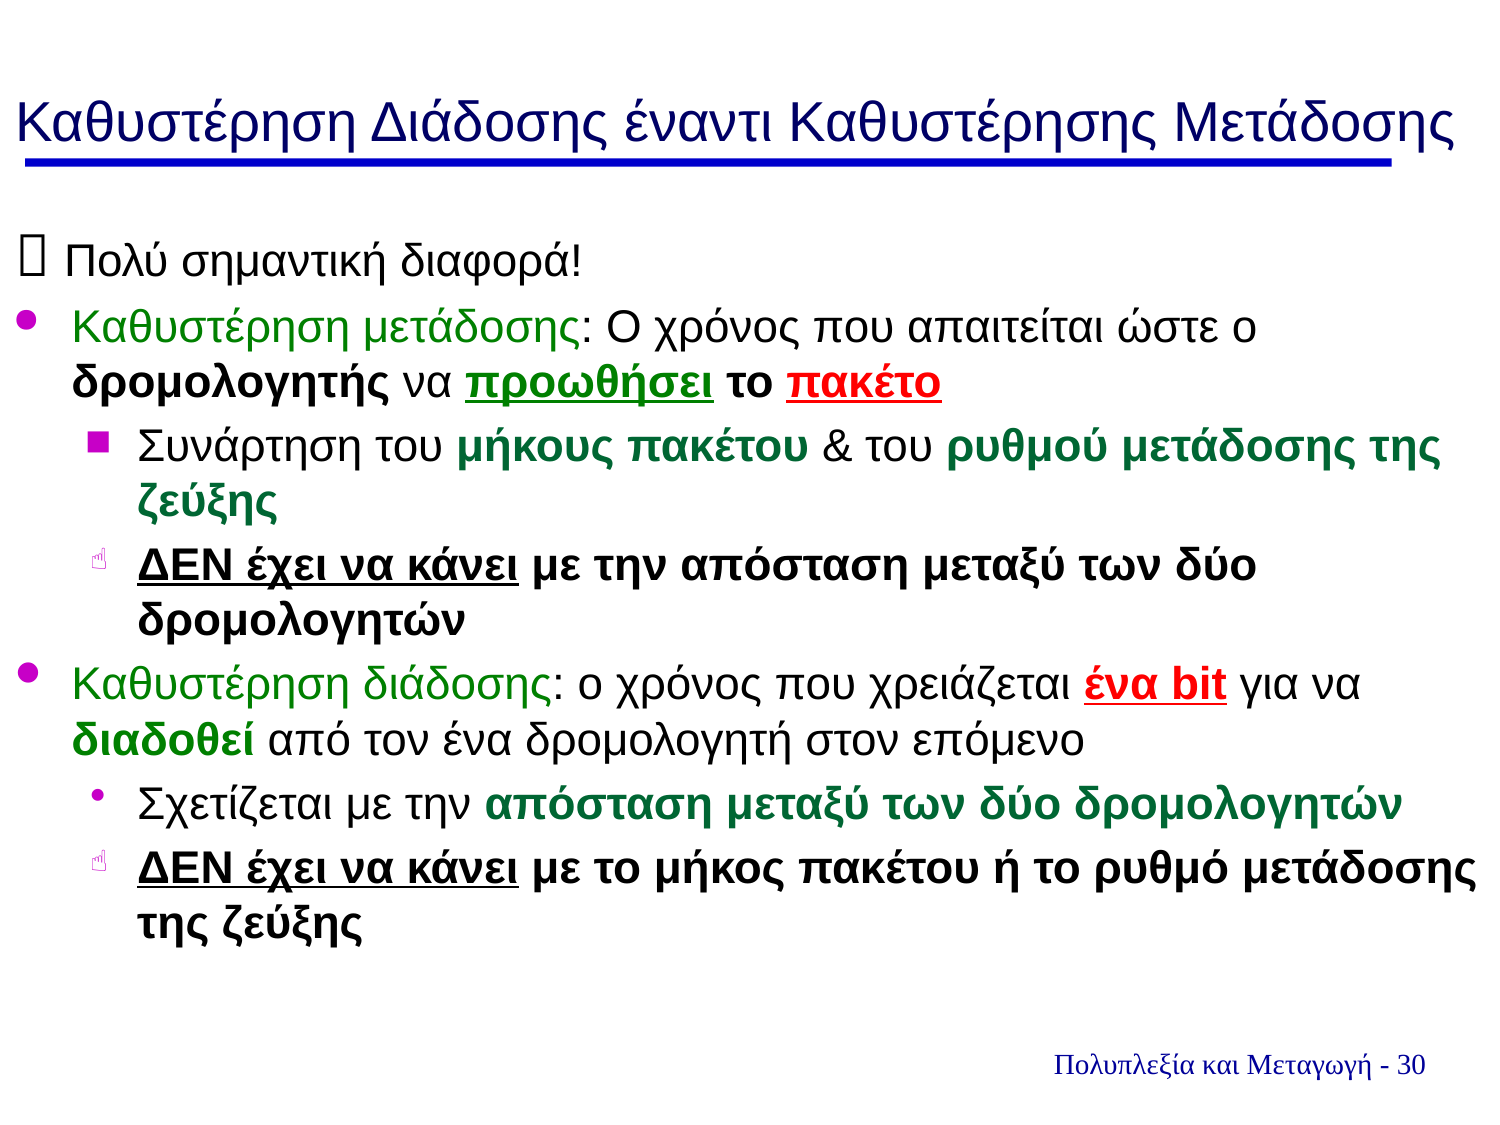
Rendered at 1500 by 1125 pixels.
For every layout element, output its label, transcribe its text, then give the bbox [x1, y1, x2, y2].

title Καθυστέρηση Διάδοσης έναντι Καθυστέρησης Μετάδοσης [0, 34, 1488, 161]
list  Πολύ σημαντική διαφορά! Καθυστέρηση μετάδοσης: Ο χρόνος που απαιτείται ώστε ο δρομολογητής να προωθήσει το πακέτο Συνάρτηση του μήκους πακέτου & του ρυθμού μετάδοσης της ζεύξης ΔΕΝ έχει να κάνει με την απόσταση μεταξύ των δύο δρομολογητών Καθυστέρηση διάδοσης: ο χρόνος που χρειάζεται ένα bit για να διαδοθεί από τον ένα δρομολογητή στον επόμενο Σχετίζεται με την απόσταση μεταξύ των δύο δρομολογητών ΔΕΝ έχει να κάνει με το μήκος πακέτου ή το ρυθμό μετάδοσης της ζεύξης [0, 209, 1500, 973]
